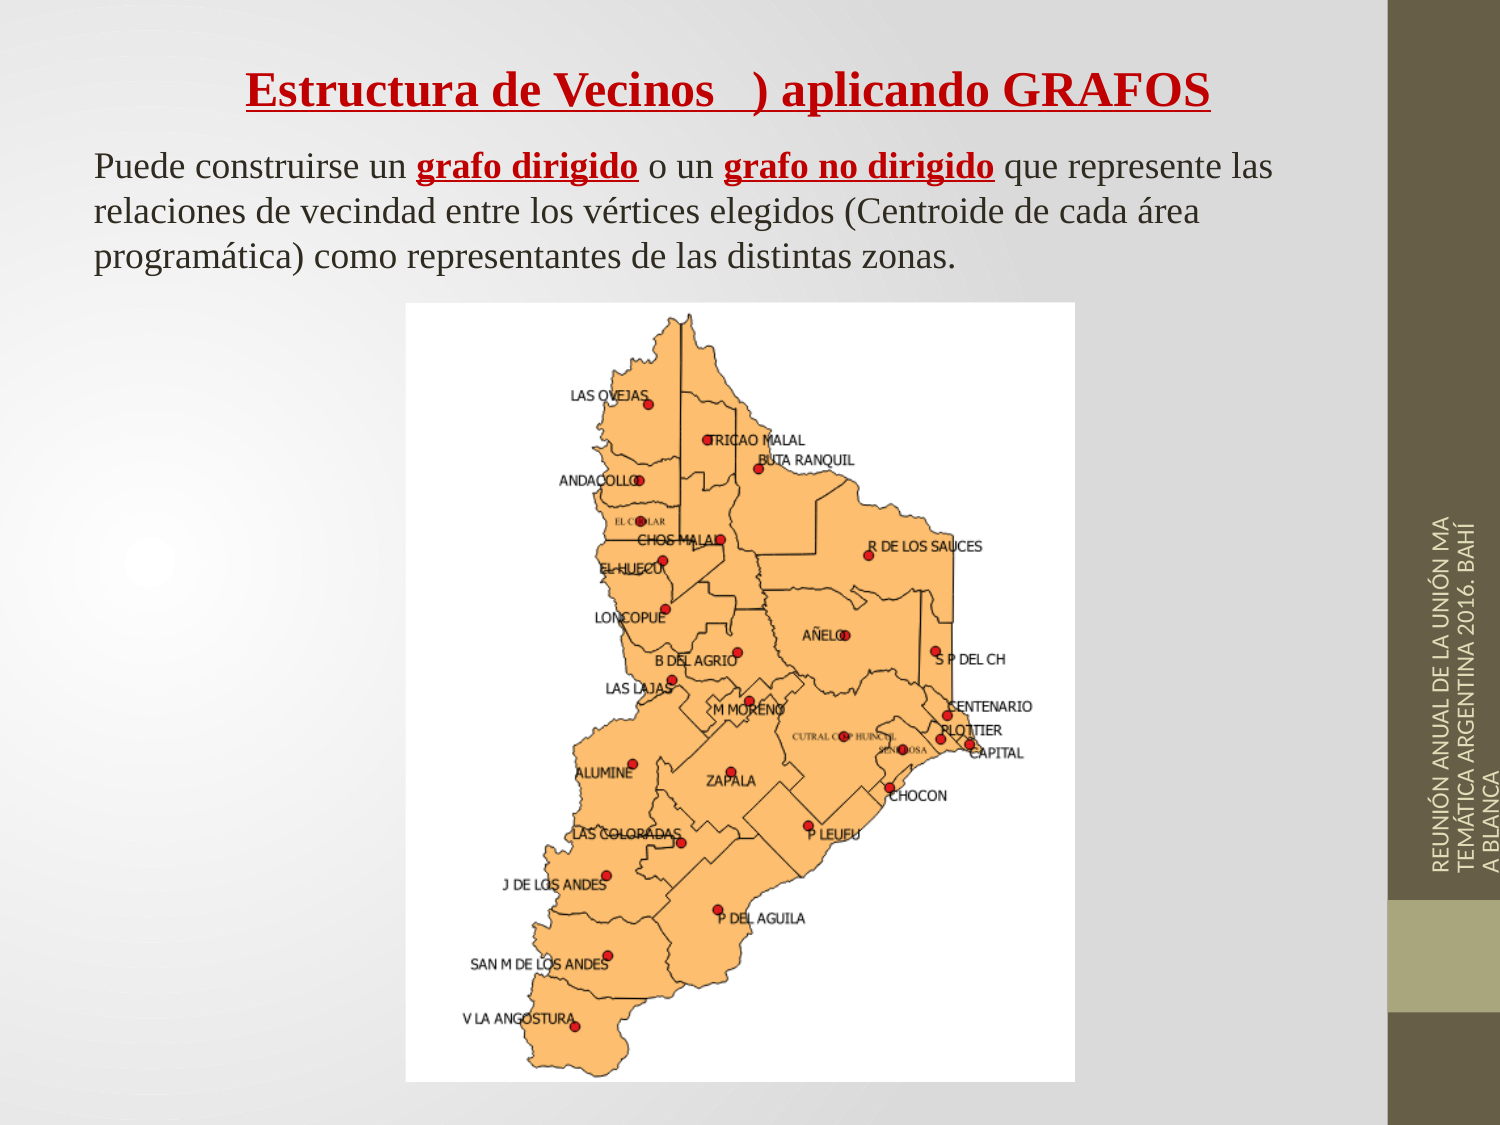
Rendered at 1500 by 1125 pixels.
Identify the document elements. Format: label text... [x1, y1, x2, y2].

text_box Puede construirse un grafo dirigido o un grafo no dirigido que represente las relaciones de vecindad entre los vértices elegidos (Centroide de cada área programática) como representantes de las distintas zonas. [79, 133, 1308, 283]
footer REUNIÓN ANUAL DE LA UNIÓN MATEMÁTICA ARGENTINA 2016. BAHÍA BLANCA [1408, 500, 1469, 889]
picture [405, 302, 1076, 1083]
